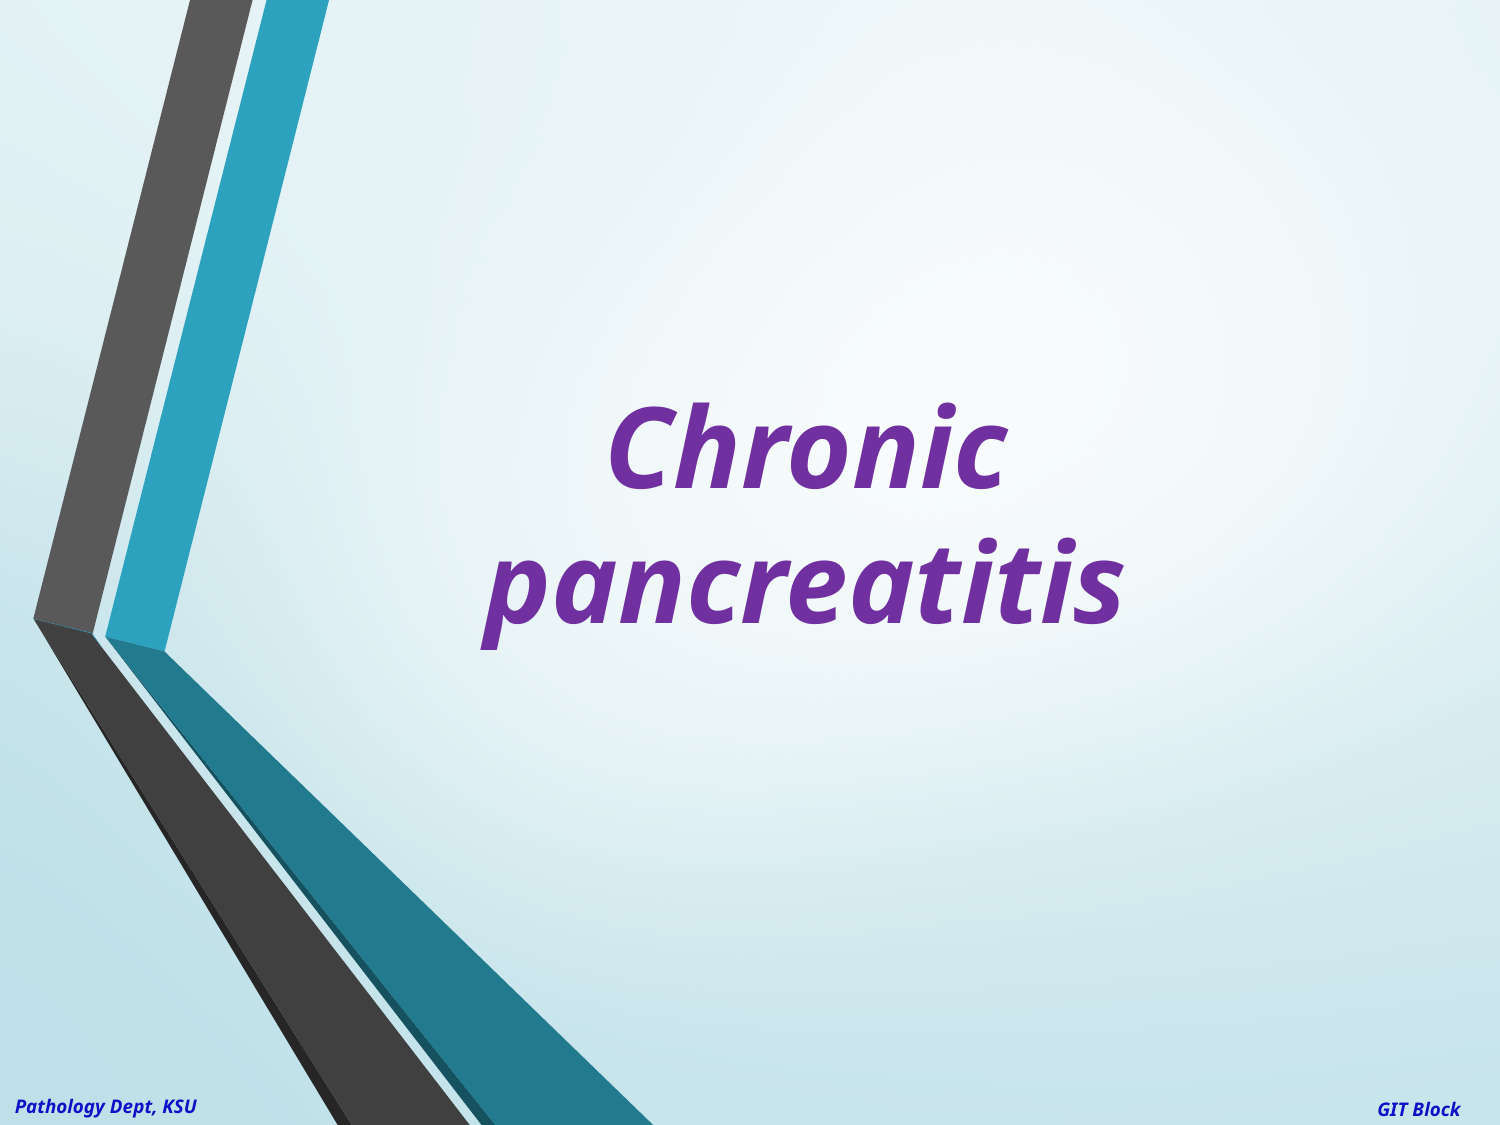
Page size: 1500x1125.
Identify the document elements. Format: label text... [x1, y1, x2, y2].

text_box Pathology Dept, KSU [0, 1087, 213, 1125]
title Chronic pancreatitis [300, 450, 1313, 654]
text_box GIT Block [1362, 1089, 1500, 1125]
